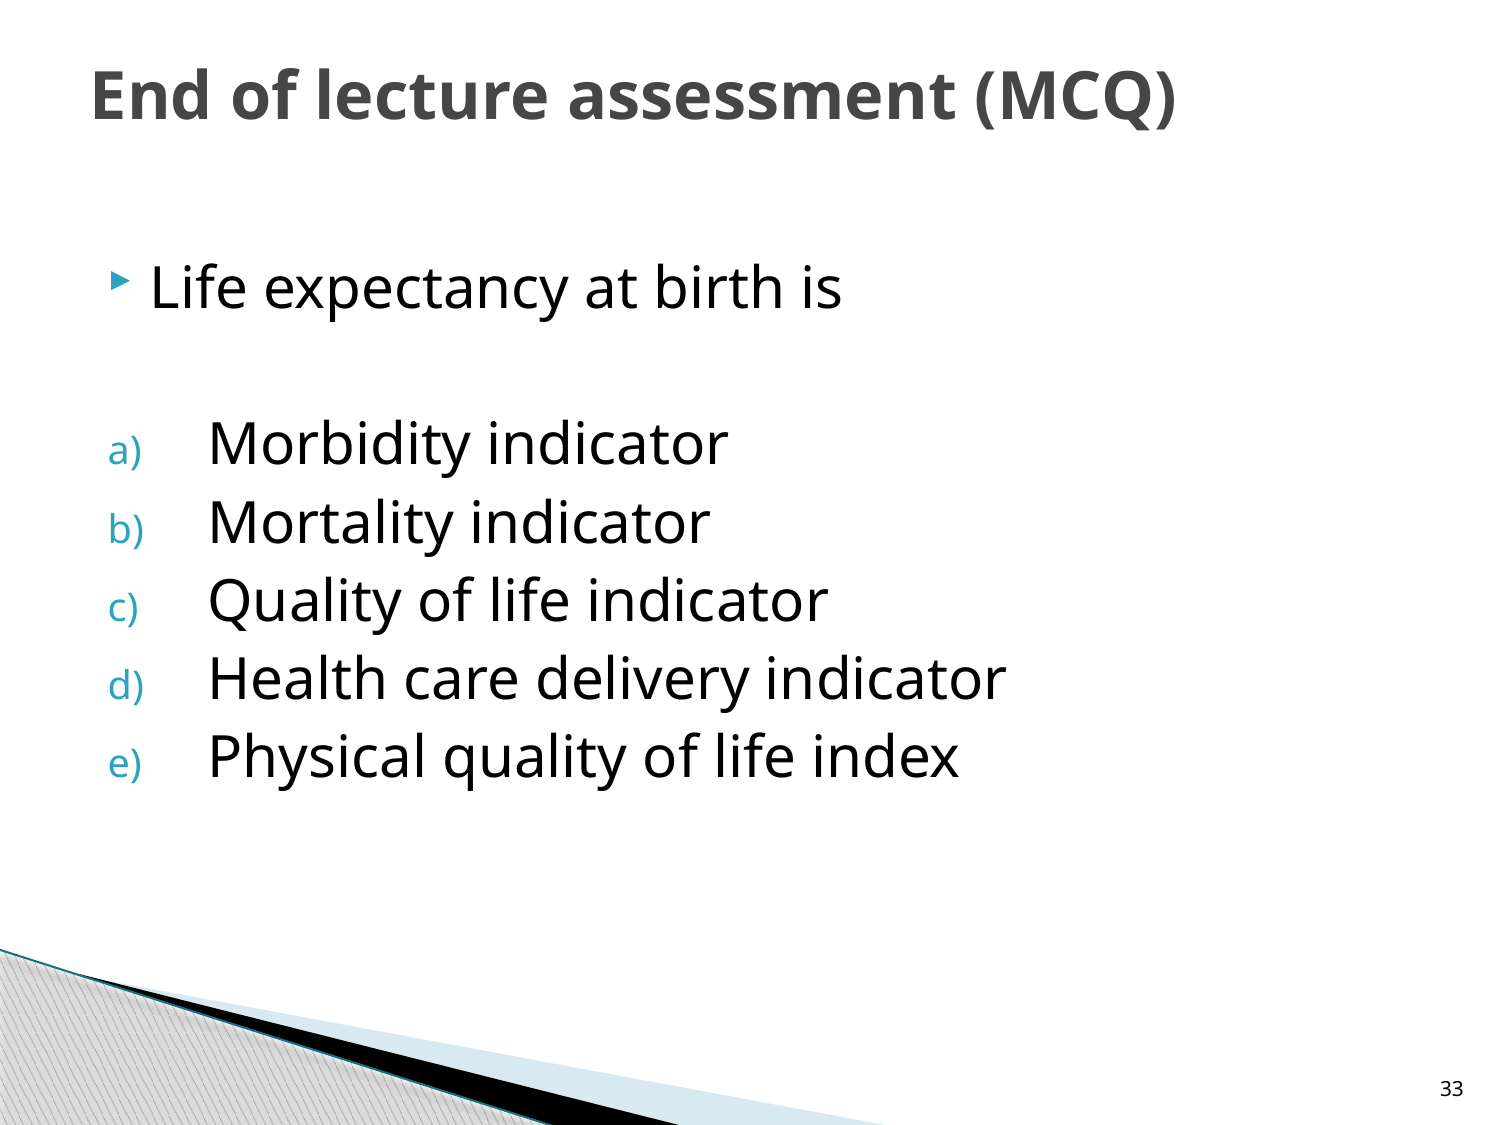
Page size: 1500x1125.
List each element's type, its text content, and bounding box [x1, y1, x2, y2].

slide_number 33 [1418, 1051, 1479, 1112]
title End of lecture assessment (MCQ) [75, 45, 1425, 233]
list Life expectancy at birth is Morbidity indicator Mortality indicator Quality of life indicator Health care delivery indicator Physical quality of life index [75, 243, 1425, 986]
